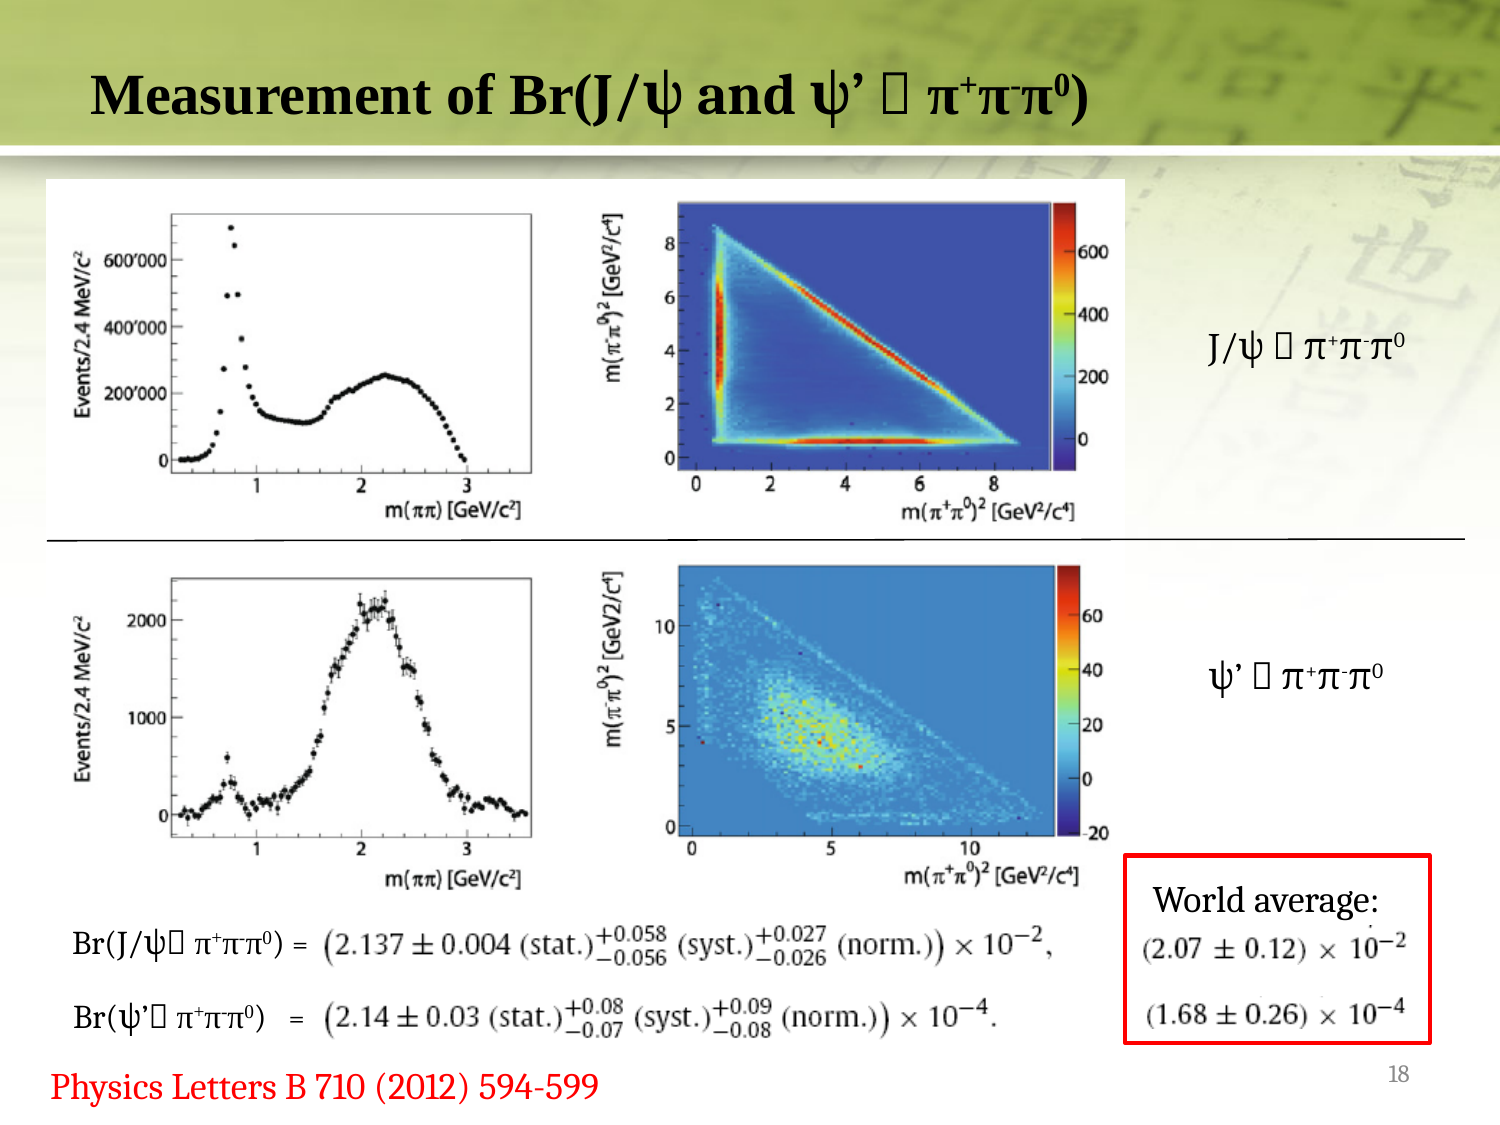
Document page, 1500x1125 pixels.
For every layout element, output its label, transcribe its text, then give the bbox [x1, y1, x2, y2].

text_box Br(ψ’ π+π-π0) = [58, 987, 306, 1043]
text_box J/ψ  π+π-π0 [1193, 314, 1421, 375]
slide_number 18 [1074, 1042, 1425, 1103]
picture [0, 0, 1500, 1125]
text_box ψ’  π+π-π0 [1193, 644, 1399, 705]
text_box Physics Letters B 710 (2012) 594-599 [35, 1054, 692, 1115]
text_box Br(J/ψ π+π-π0) = [57, 913, 310, 969]
title Measurement of Br(J/ψ and ψ’  π+π-π0) [74, 44, 1426, 138]
text_box [1123, 853, 1432, 1045]
